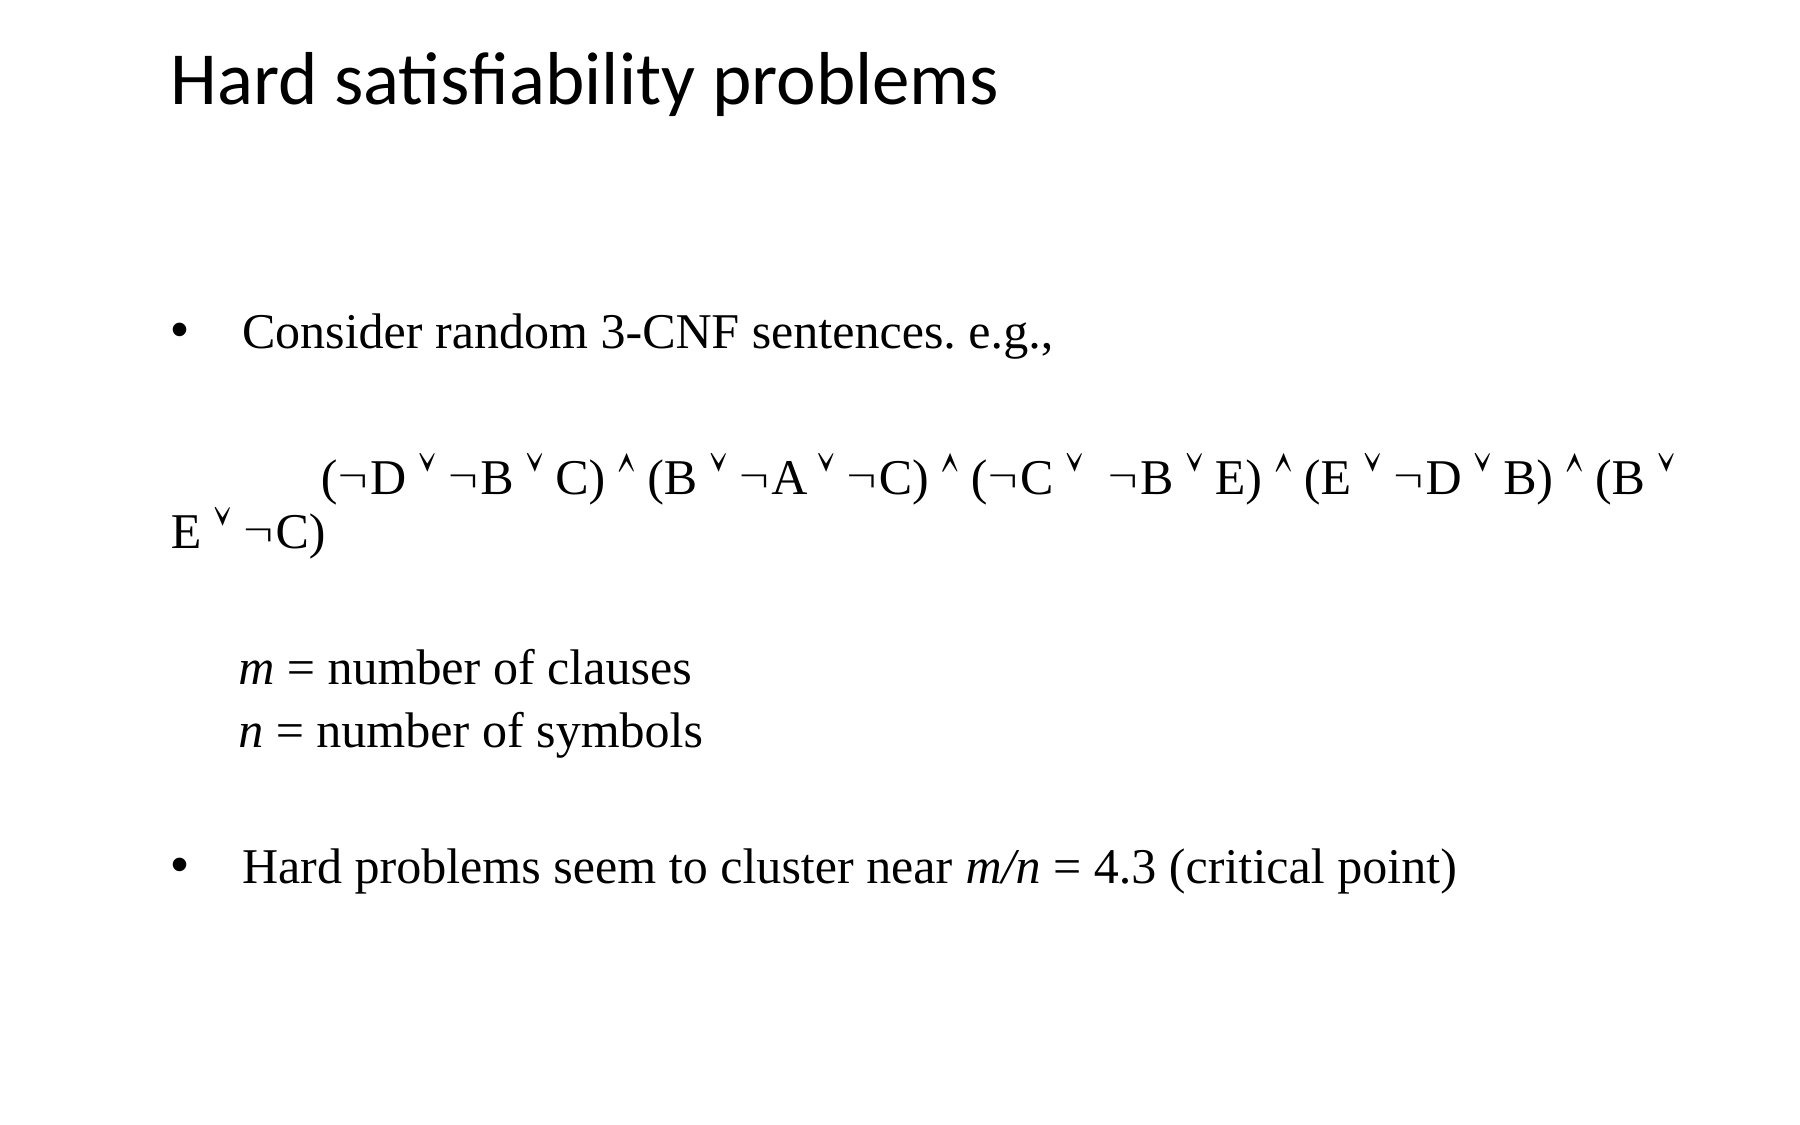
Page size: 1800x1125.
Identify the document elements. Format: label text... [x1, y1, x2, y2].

list Consider random 3-CNF sentences. e.g., (D  B  C)  (B  A  C)  (C  B  E)  (E  D  B)  (B  E  C) m = number of clauses n = number of symbols Hard problems seem to cluster near m/n = 4.3 (critical point) [155, 298, 1708, 1010]
title Hard satisfiability problems [155, 0, 1708, 162]
